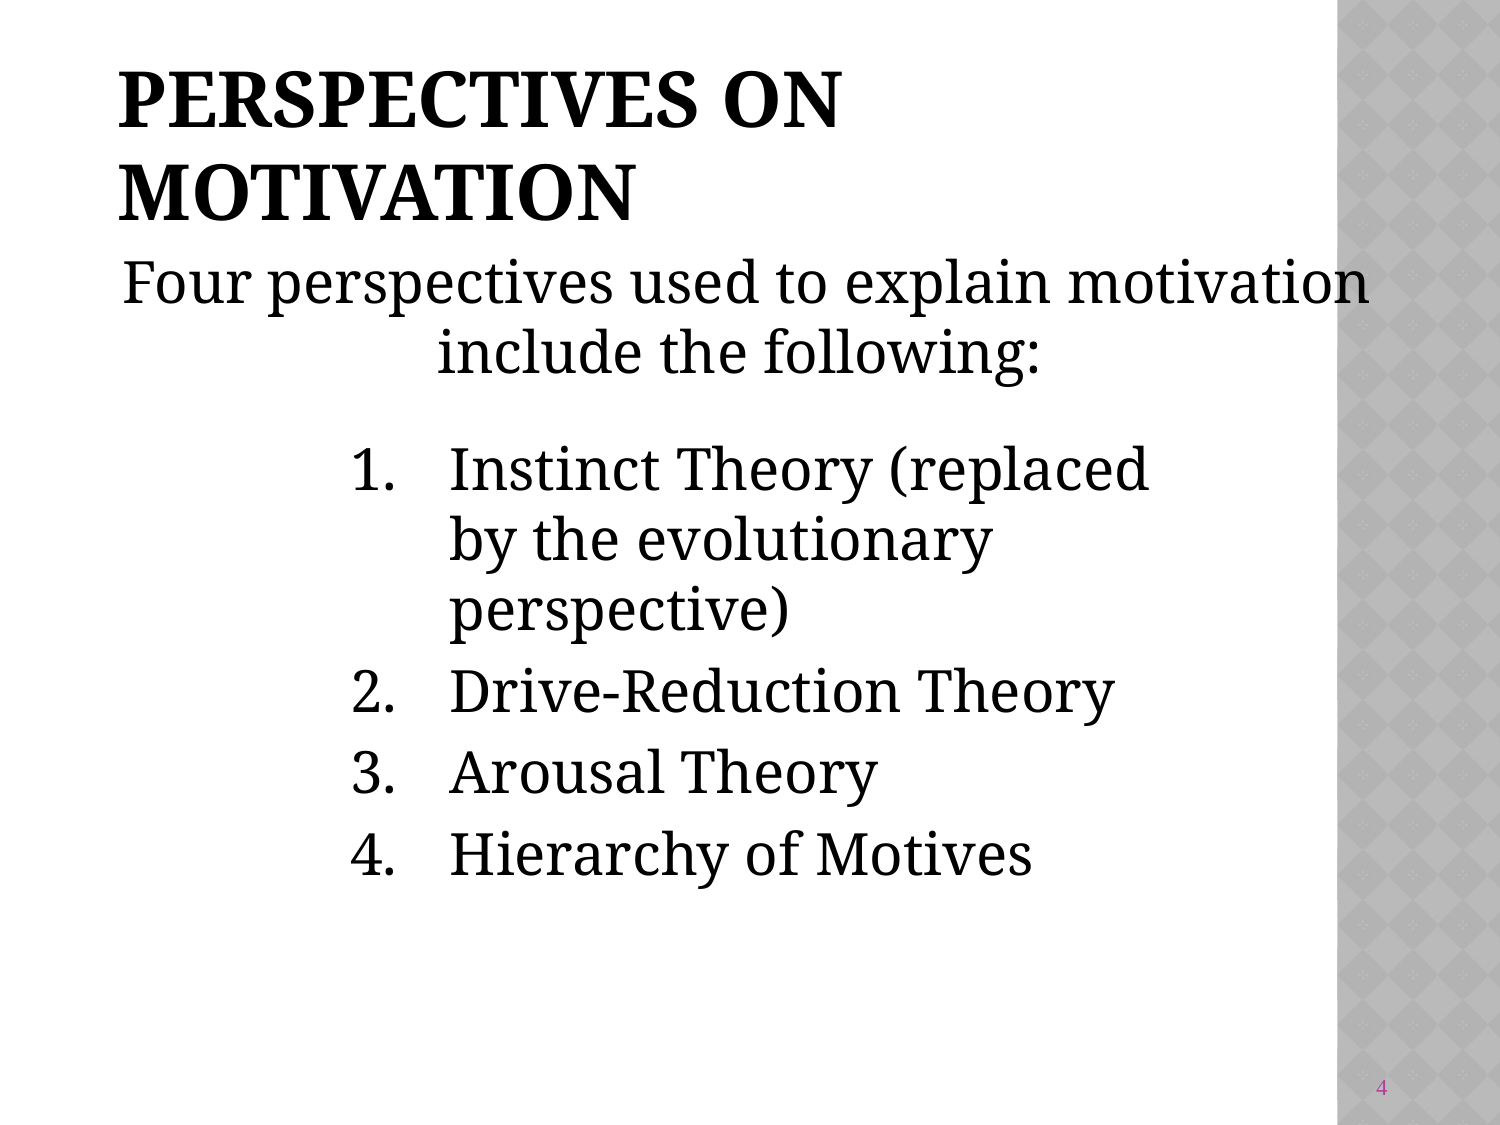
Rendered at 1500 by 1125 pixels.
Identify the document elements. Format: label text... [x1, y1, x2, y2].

title Perspectives on Motivation [110, 48, 1386, 236]
slide_number 4 [1074, 1025, 1388, 1100]
list Four perspectives used to explain motivation include the following: [85, 237, 1411, 438]
text_box Instinct Theory (replaced by the evolutionary perspective) Drive-Reduction Theory Arousal Theory Hierarchy of Motives [335, 424, 1175, 938]
